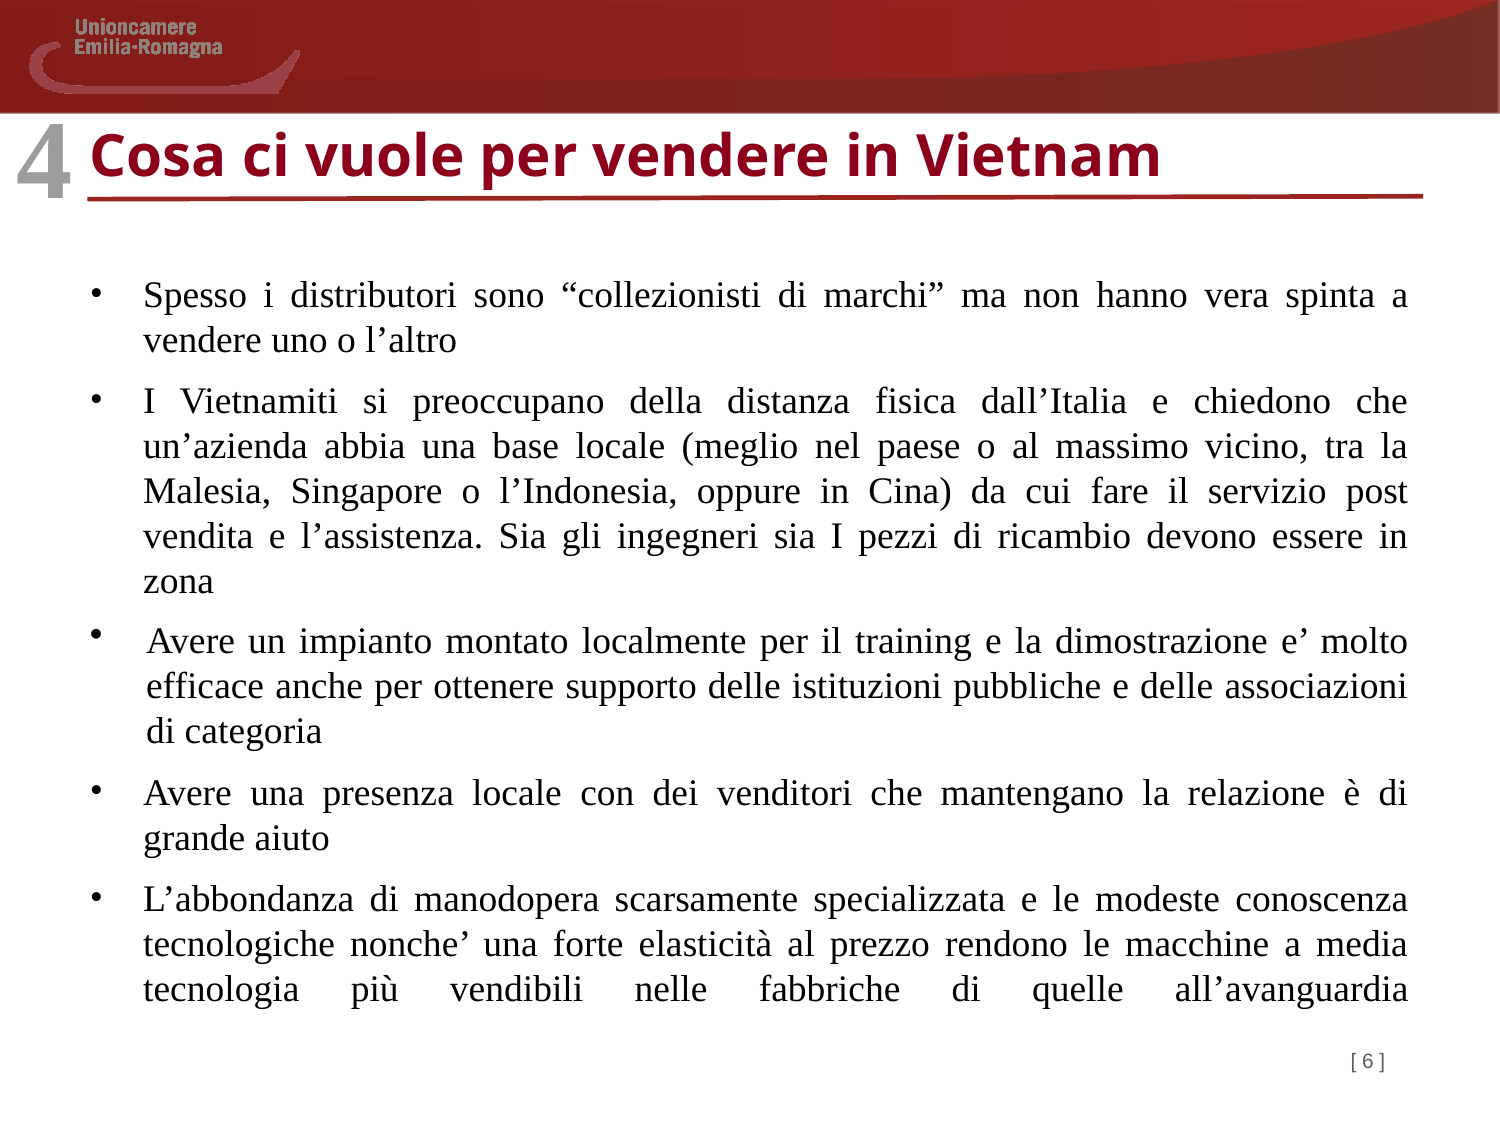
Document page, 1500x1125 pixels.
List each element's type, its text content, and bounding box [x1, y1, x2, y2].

text_box Spesso i distributori sono “collezionisti di marchi” ma non hanno vera spinta a vendere uno o l’altro I Vietnamiti si preoccupano della distanza fisica dall’Italia e chiedono che un’azienda abbia una base locale (meglio nel paese o al massimo vicino, tra la Malesia, Singapore o l’Indonesia, oppure in Cina) da cui fare il servizio post vendita e l’assistenza. Sia gli ingegneri sia I pezzi di ricambio devono essere in zona Avere un impianto montato localmente per il training e la dimostrazione e’ molto efficace anche per ottenere supporto delle istituzioni pubbliche e delle associazioni di categoria Avere una presenza locale con dei venditori che mantengano la relazione è di grande aiuto L’abbondanza di manodopera scarsamente specializzata e le modeste conoscenza tecnologiche nonche’ una forte elasticità al prezzo rendono le macchine a media tecnologia più vendibili nelle fabbriche di quelle all’avanguardia [74, 262, 1425, 1005]
text_box Cosa ci vuole per vendere in Vietnam [89, 121, 1500, 196]
picture [0, 0, 1500, 114]
slide_number [ 6 ] [99, 1040, 1401, 1113]
text_box 4 [1, 122, 89, 229]
